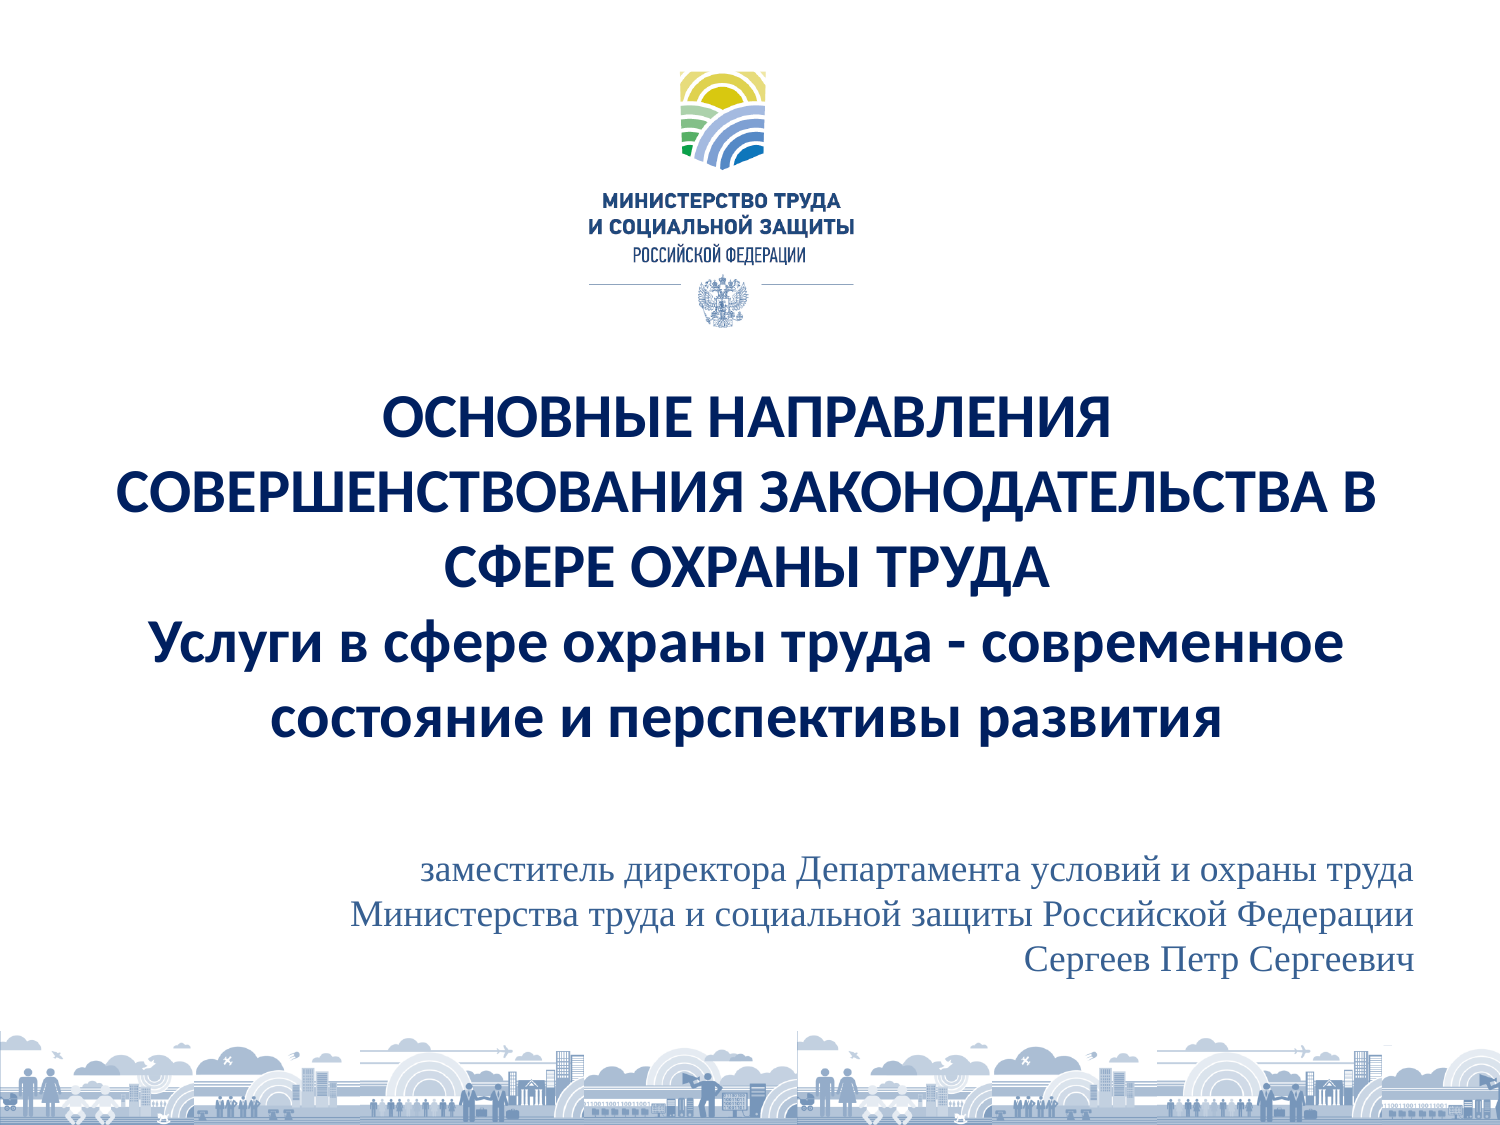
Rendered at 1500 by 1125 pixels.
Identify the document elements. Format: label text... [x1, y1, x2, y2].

title ОСНОВНЫЕ НАПРАВЛЕНИЯ СОВЕРШЕНСТВОВАНИЯ ЗАКОНОДАТЕЛЬСТВА В СФЕРЕ ОХРАНЫ ТРУДА Услуги в сфере охраны труда - современное состояние и перспективы развития [76, 349, 1419, 776]
title заместитель директора Департамента условий и охраны труда Министерства труда и социальной защиты Российской Федерации Сергеев Петр Сергеевич [88, 833, 1431, 990]
picture [0, 1031, 1500, 1125]
picture [572, 54, 869, 351]
